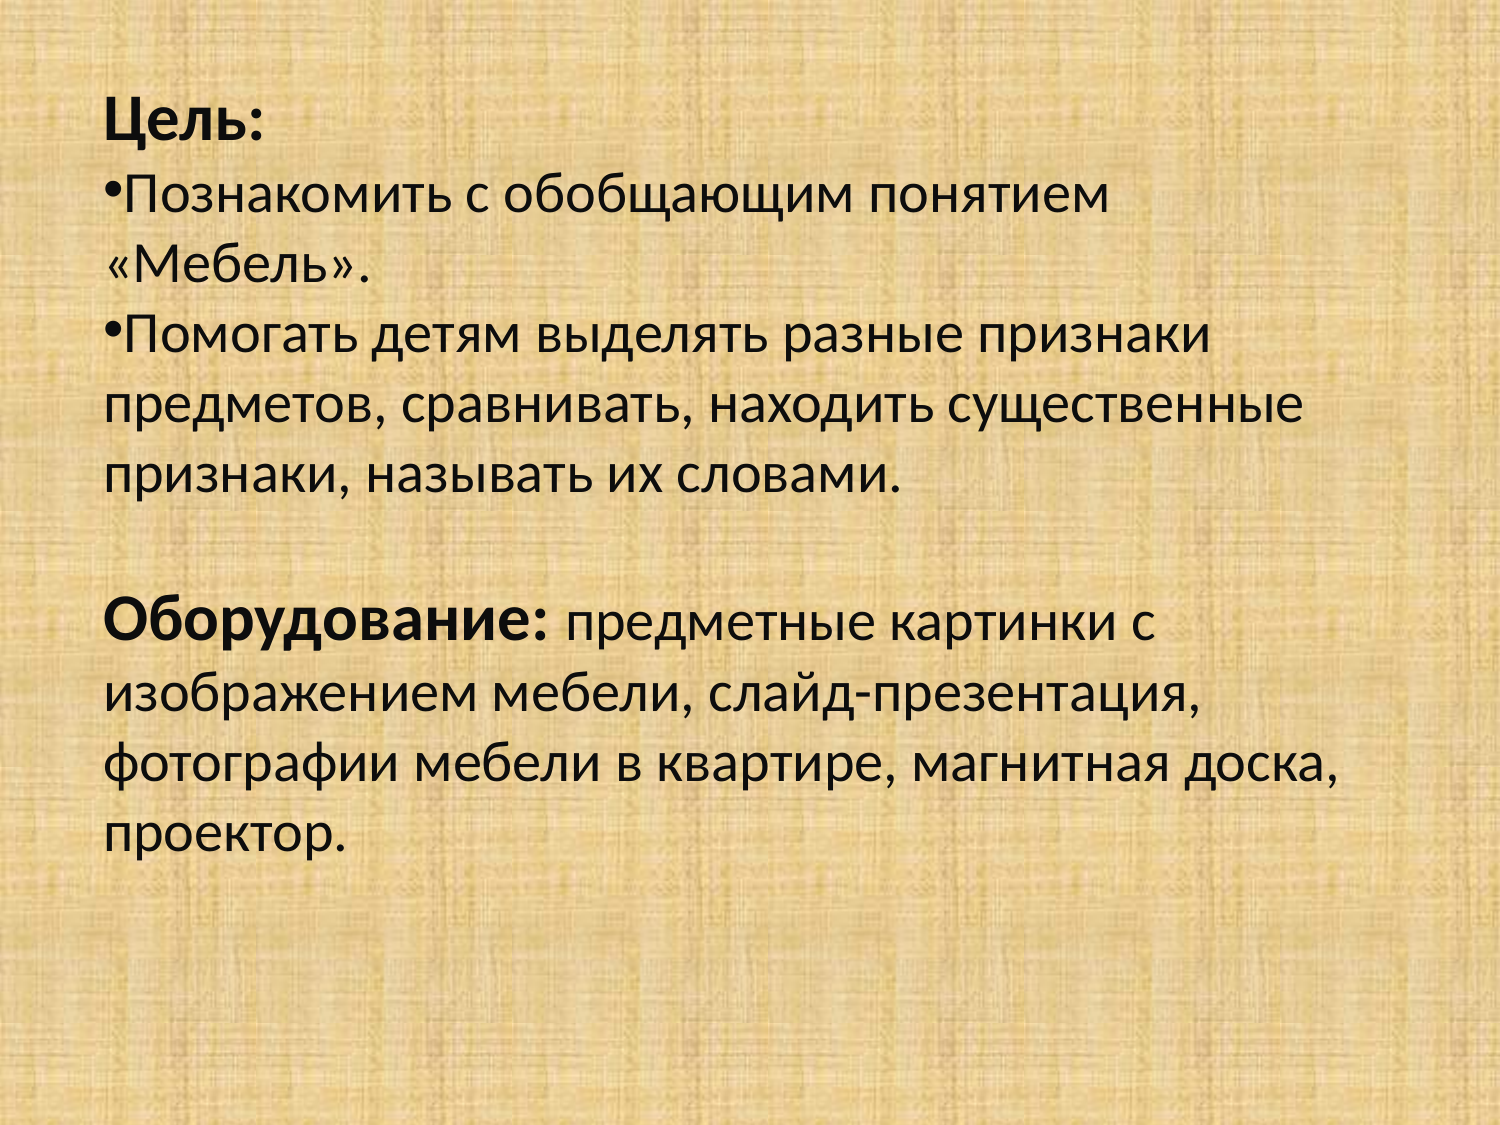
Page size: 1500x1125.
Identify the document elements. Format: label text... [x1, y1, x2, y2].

text_box Цель: Познакомить с обобщающим понятием «Мебель». Помогать детям выделять разные признаки предметов, сравнивать, находить существенные признаки, называть их словами. Оборудование: предметные картинки с изображением мебели, слайд-презентация, фотографии мебели в квартире, магнитная доска, проектор. [88, 66, 1400, 916]
picture [0, 0, 1500, 1125]
